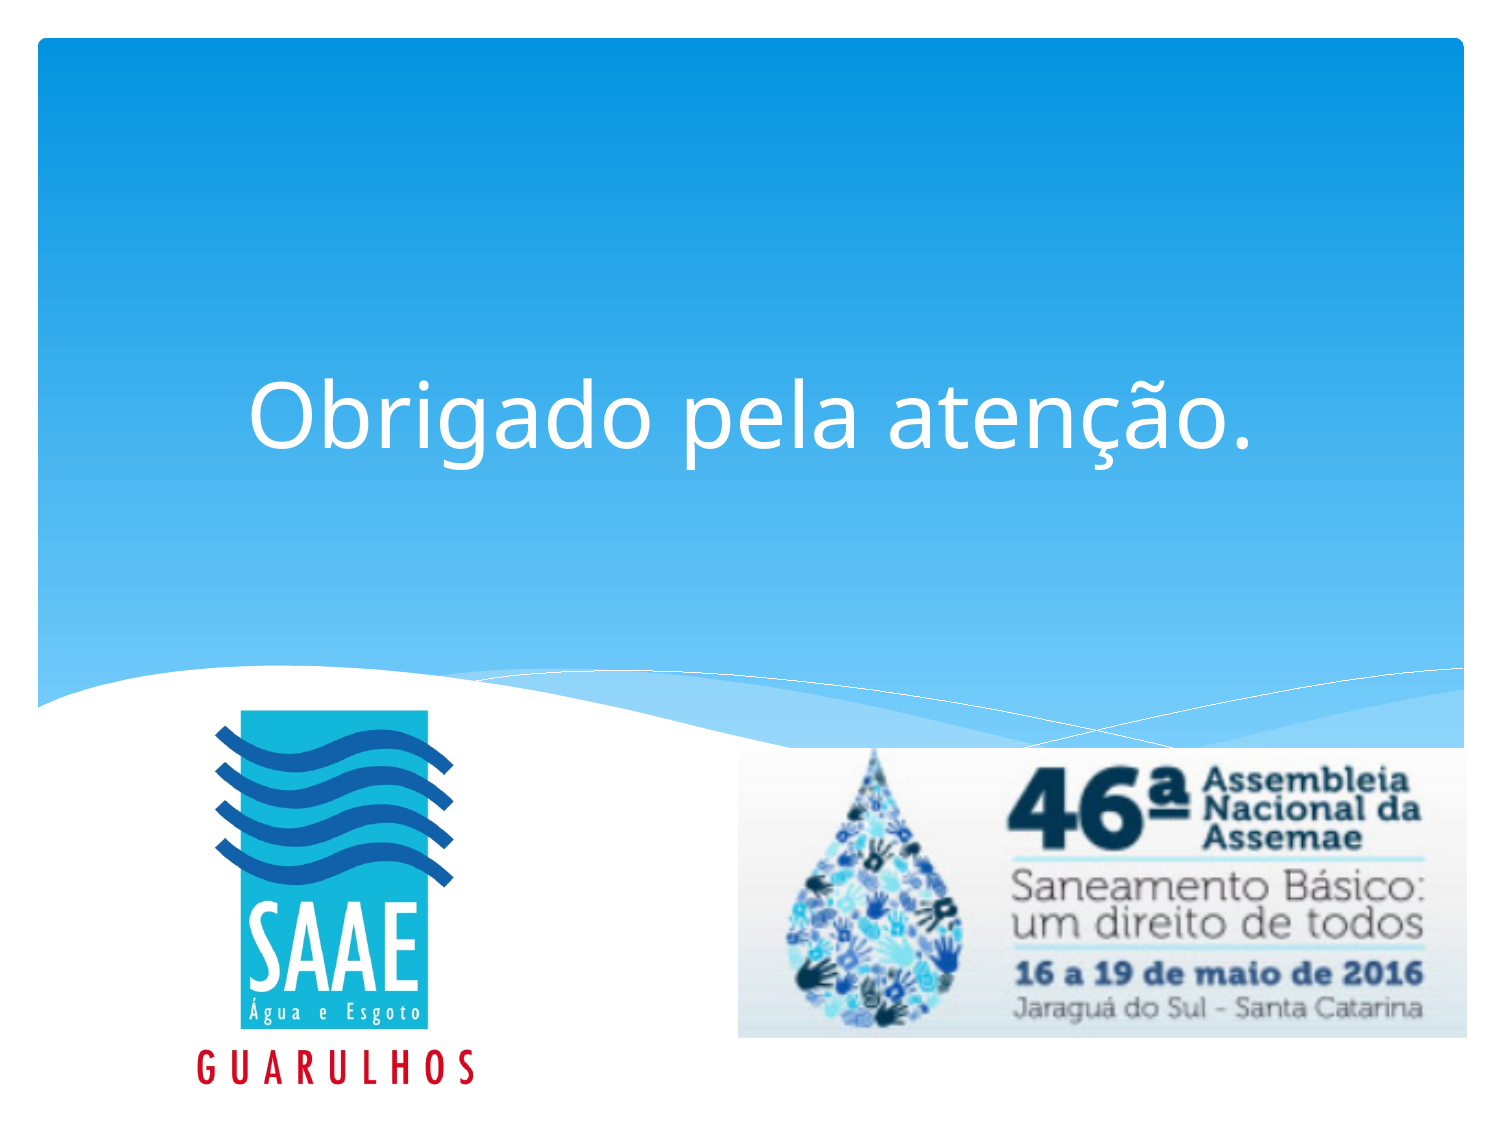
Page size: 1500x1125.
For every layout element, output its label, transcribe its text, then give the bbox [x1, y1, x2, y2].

picture [737, 748, 1468, 1038]
title Obrigado pela atenção. [113, 349, 1389, 600]
picture [177, 680, 491, 1107]
